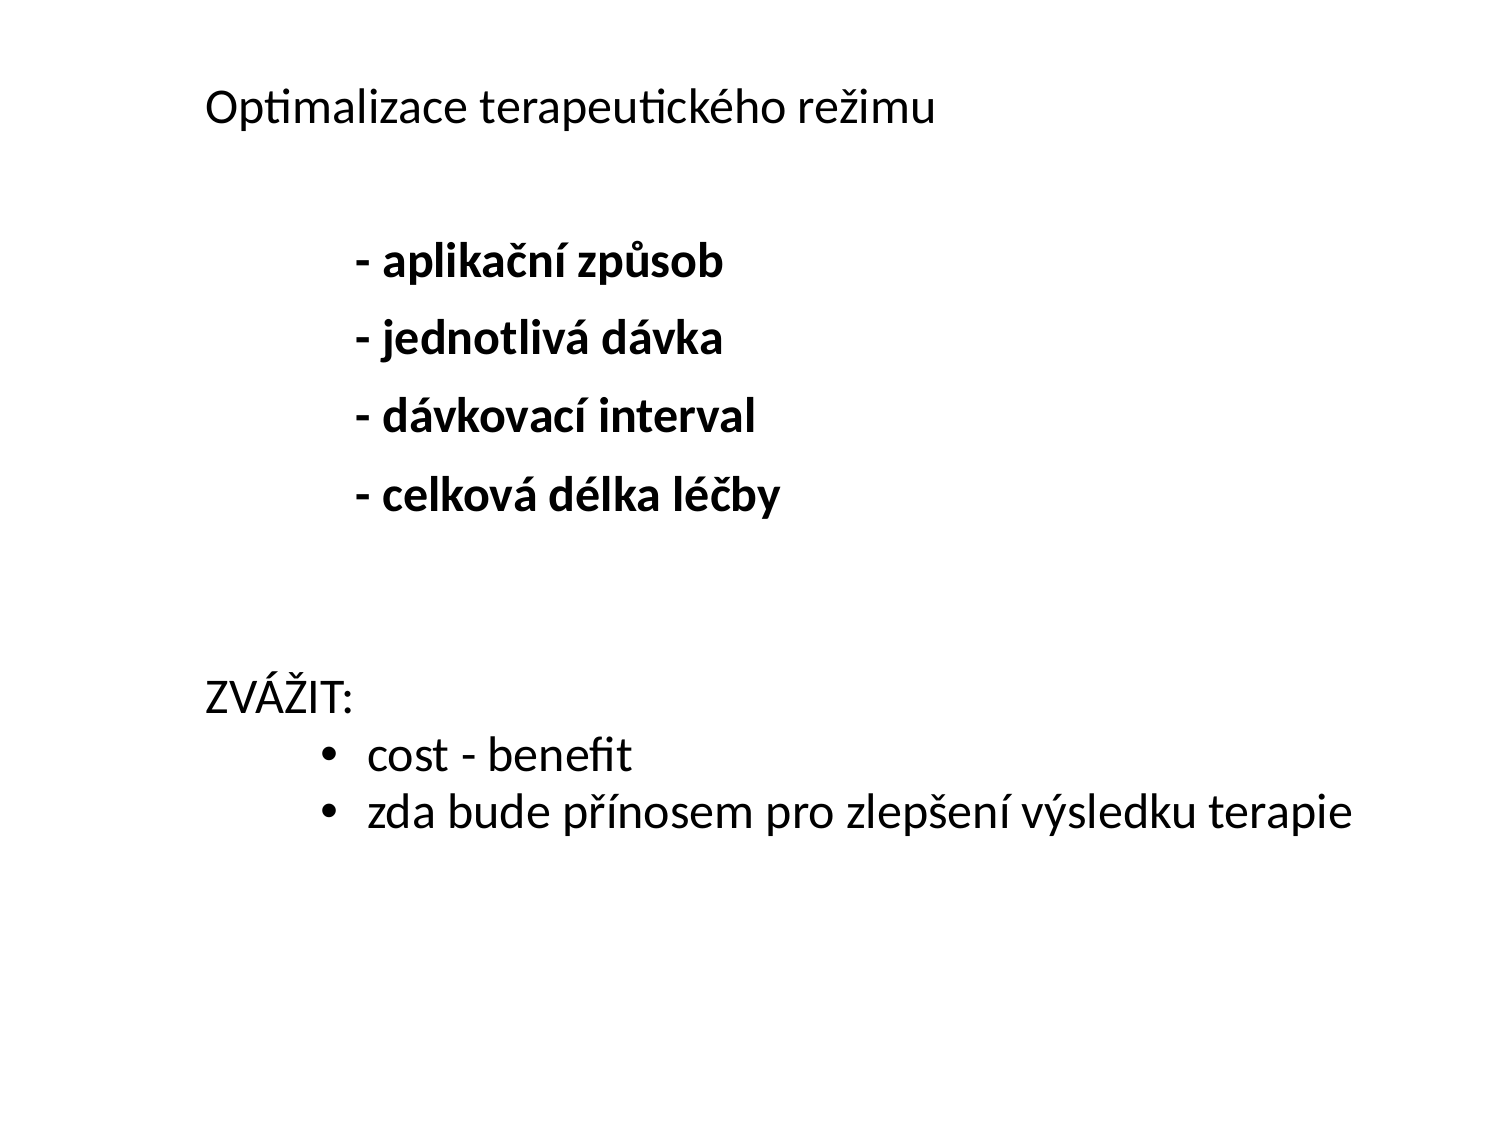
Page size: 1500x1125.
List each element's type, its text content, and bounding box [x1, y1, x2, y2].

text_box Optimalizace terapeutického režimu - aplikační způsob - jednotlivá dávka - dávkovací interval - celková délka léčby ZVÁŽIT: cost - benefit zda bude přínosem pro zlepšení výsledku terapie [41, 66, 1454, 933]
